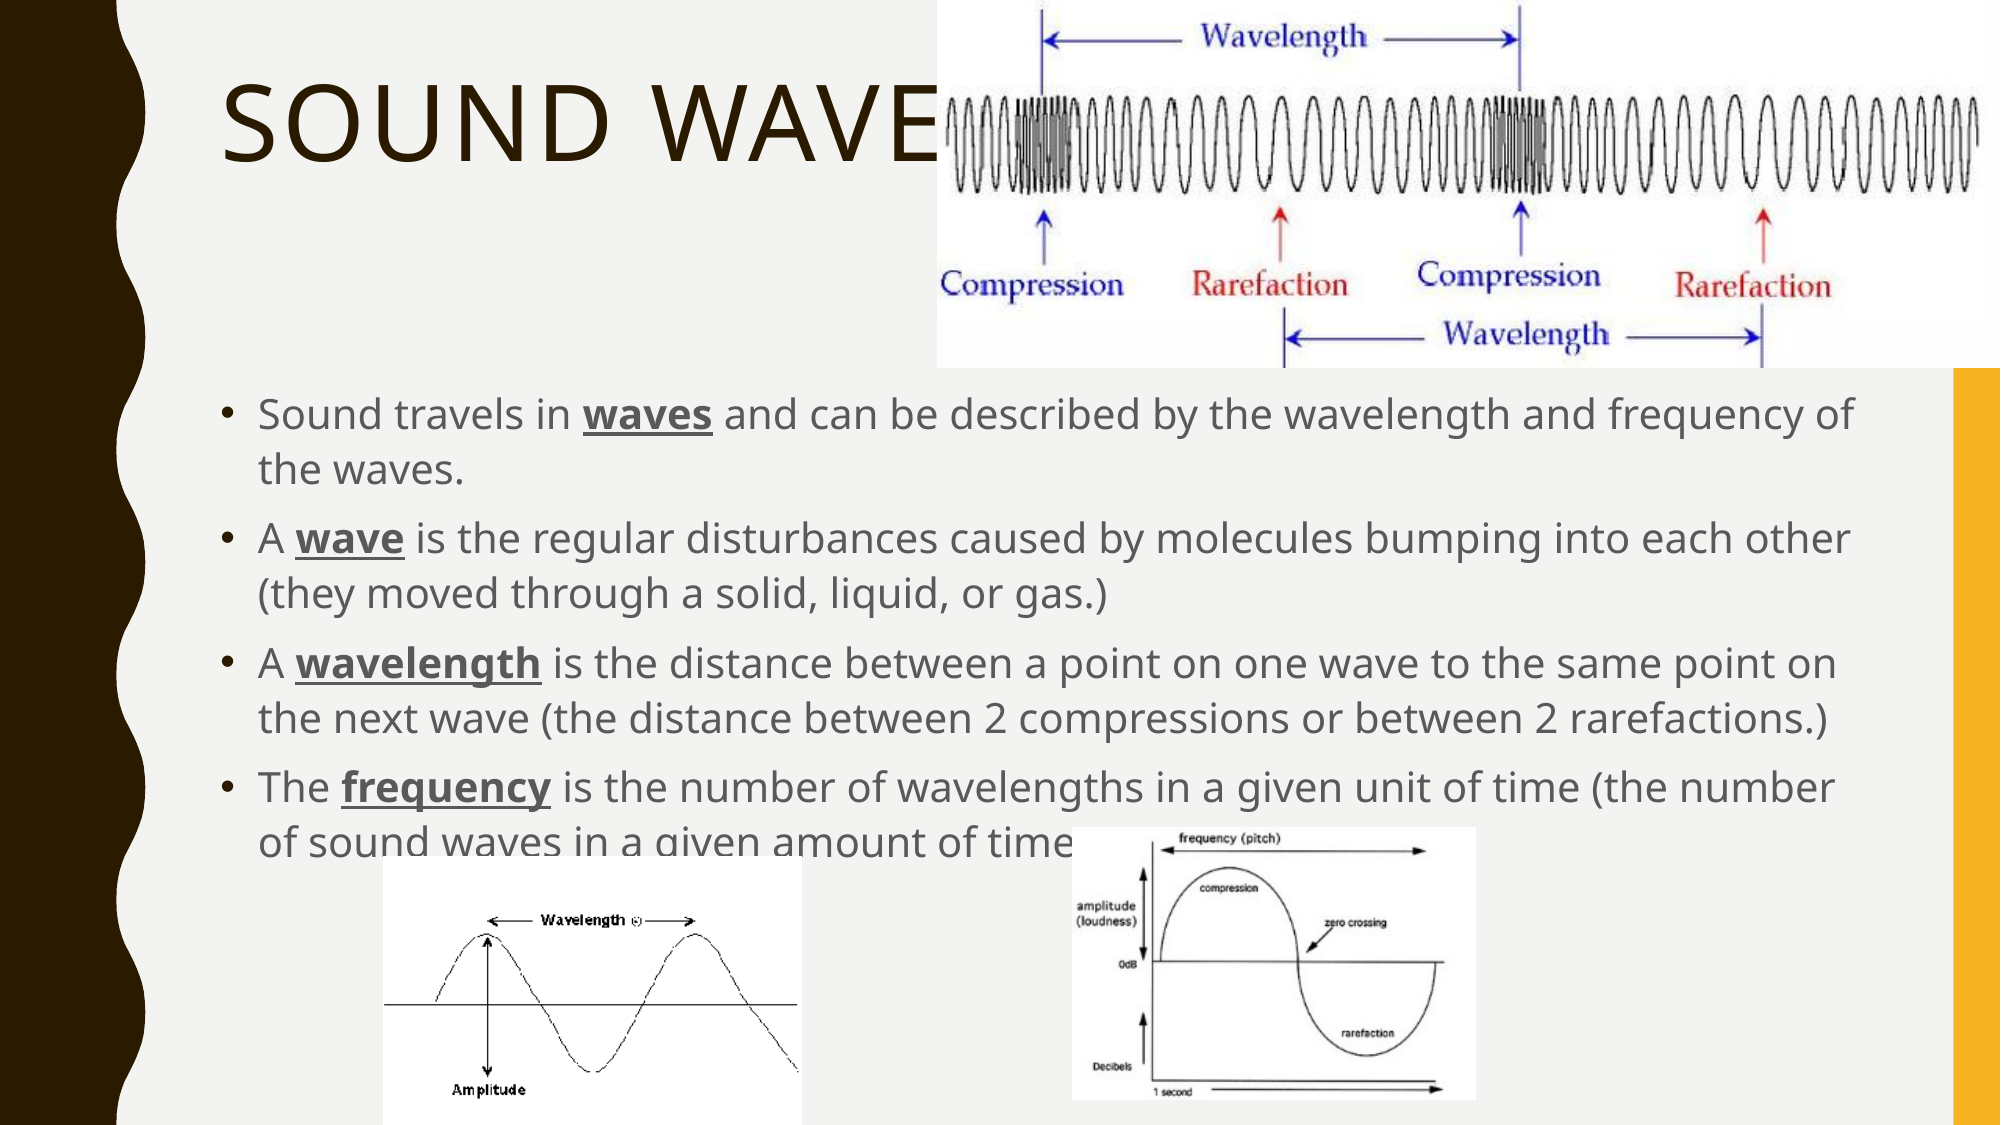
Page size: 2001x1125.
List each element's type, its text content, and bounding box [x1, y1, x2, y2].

list Sound travels in waves and can be described by the wavelength and frequency of the waves. A wave is the regular disturbances caused by molecules bumping into each other (they moved through a solid, liquid, or gas.) A wavelength is the distance between a point on one wave to the same point on the next wave (the distance between 2 compressions or between 2 rarefactions.) The frequency is the number of wavelengths in a given unit of time (the number of sound waves in a given amount of time.) [205, 375, 1875, 965]
title Sound waves [205, 62, 937, 308]
picture [383, 856, 802, 1125]
picture [1072, 827, 1476, 1100]
picture [937, 0, 2000, 368]
